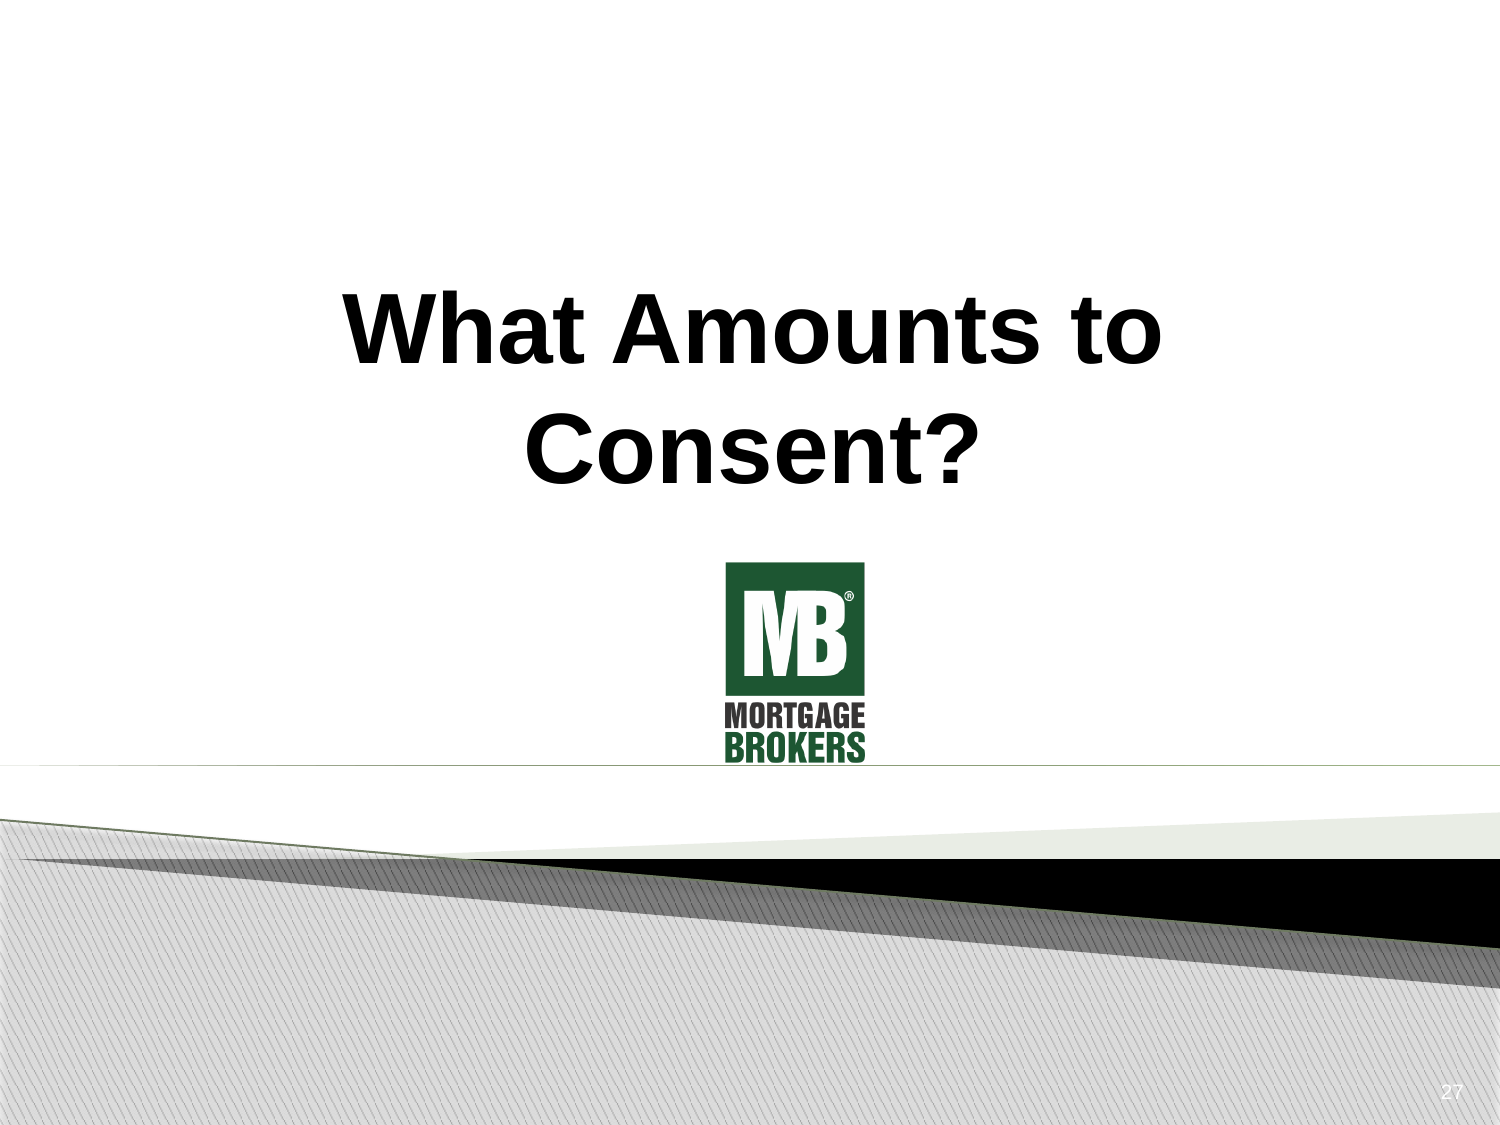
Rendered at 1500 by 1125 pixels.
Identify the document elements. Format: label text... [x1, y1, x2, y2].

picture [724, 562, 865, 763]
text_box What Amounts to Consent? [74, 137, 1425, 600]
slide_number 27 [1418, 1051, 1479, 1112]
picture [5, 859, 1500, 989]
